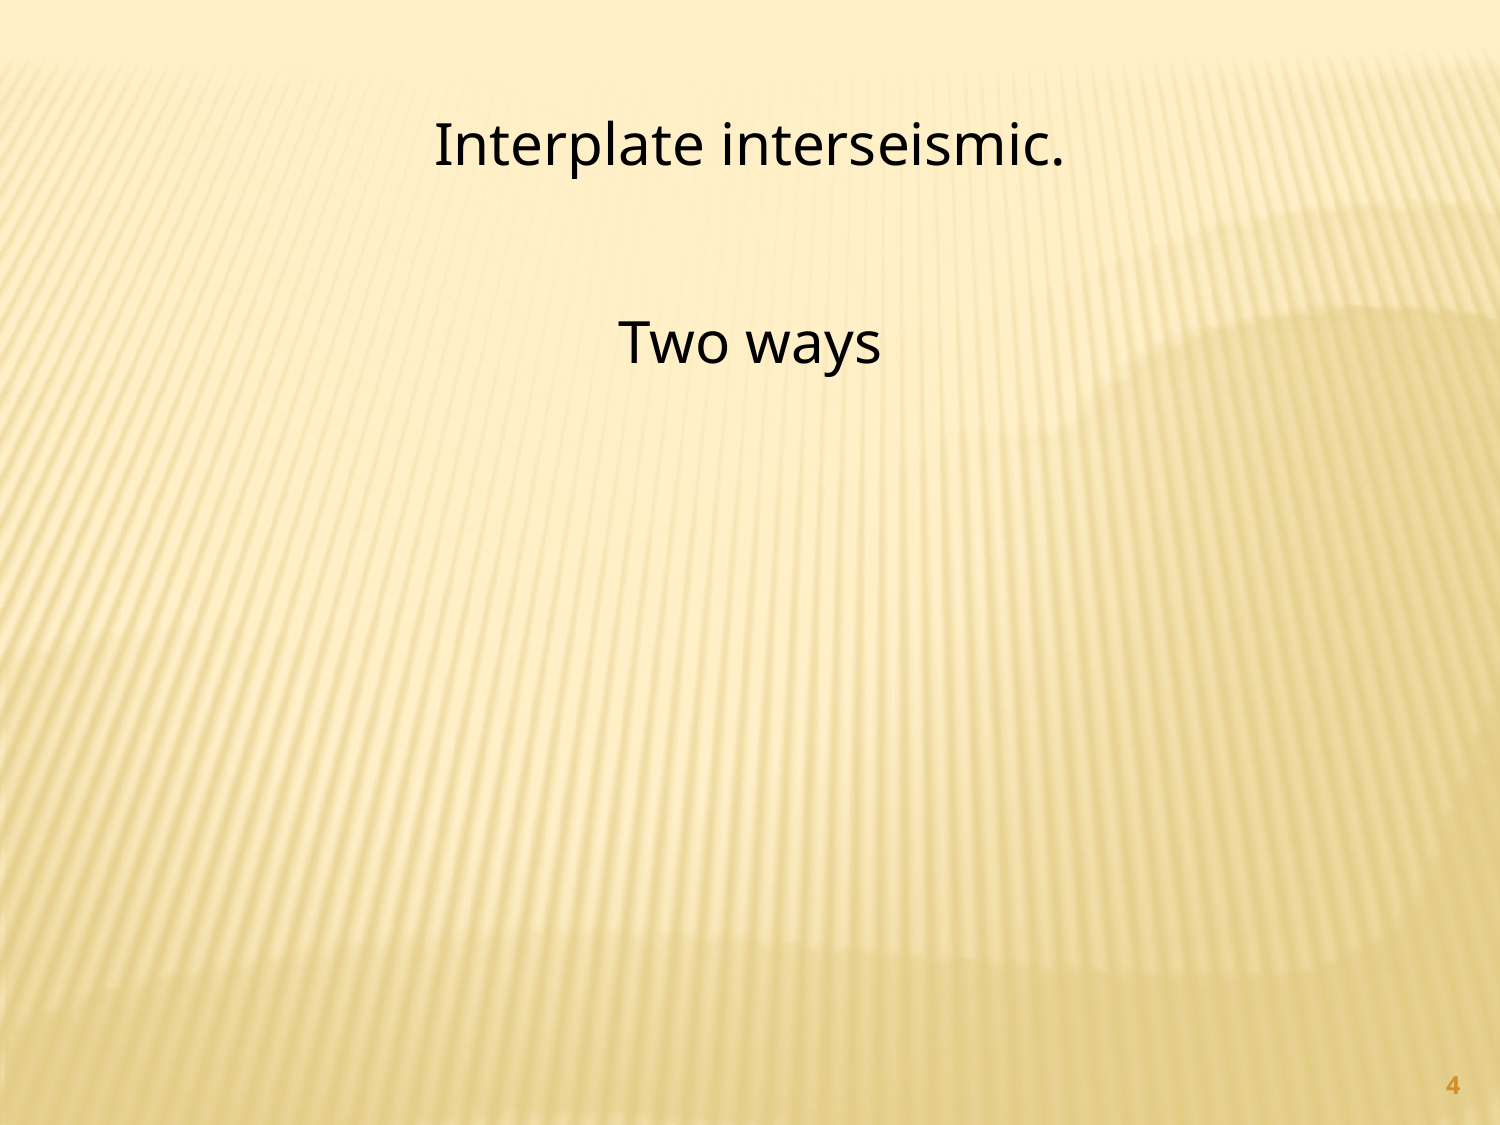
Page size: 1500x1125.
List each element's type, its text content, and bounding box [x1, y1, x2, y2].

text_box Interplate interseismic. Two ways [0, 99, 1500, 383]
slide_number 4 [1350, 1062, 1475, 1103]
